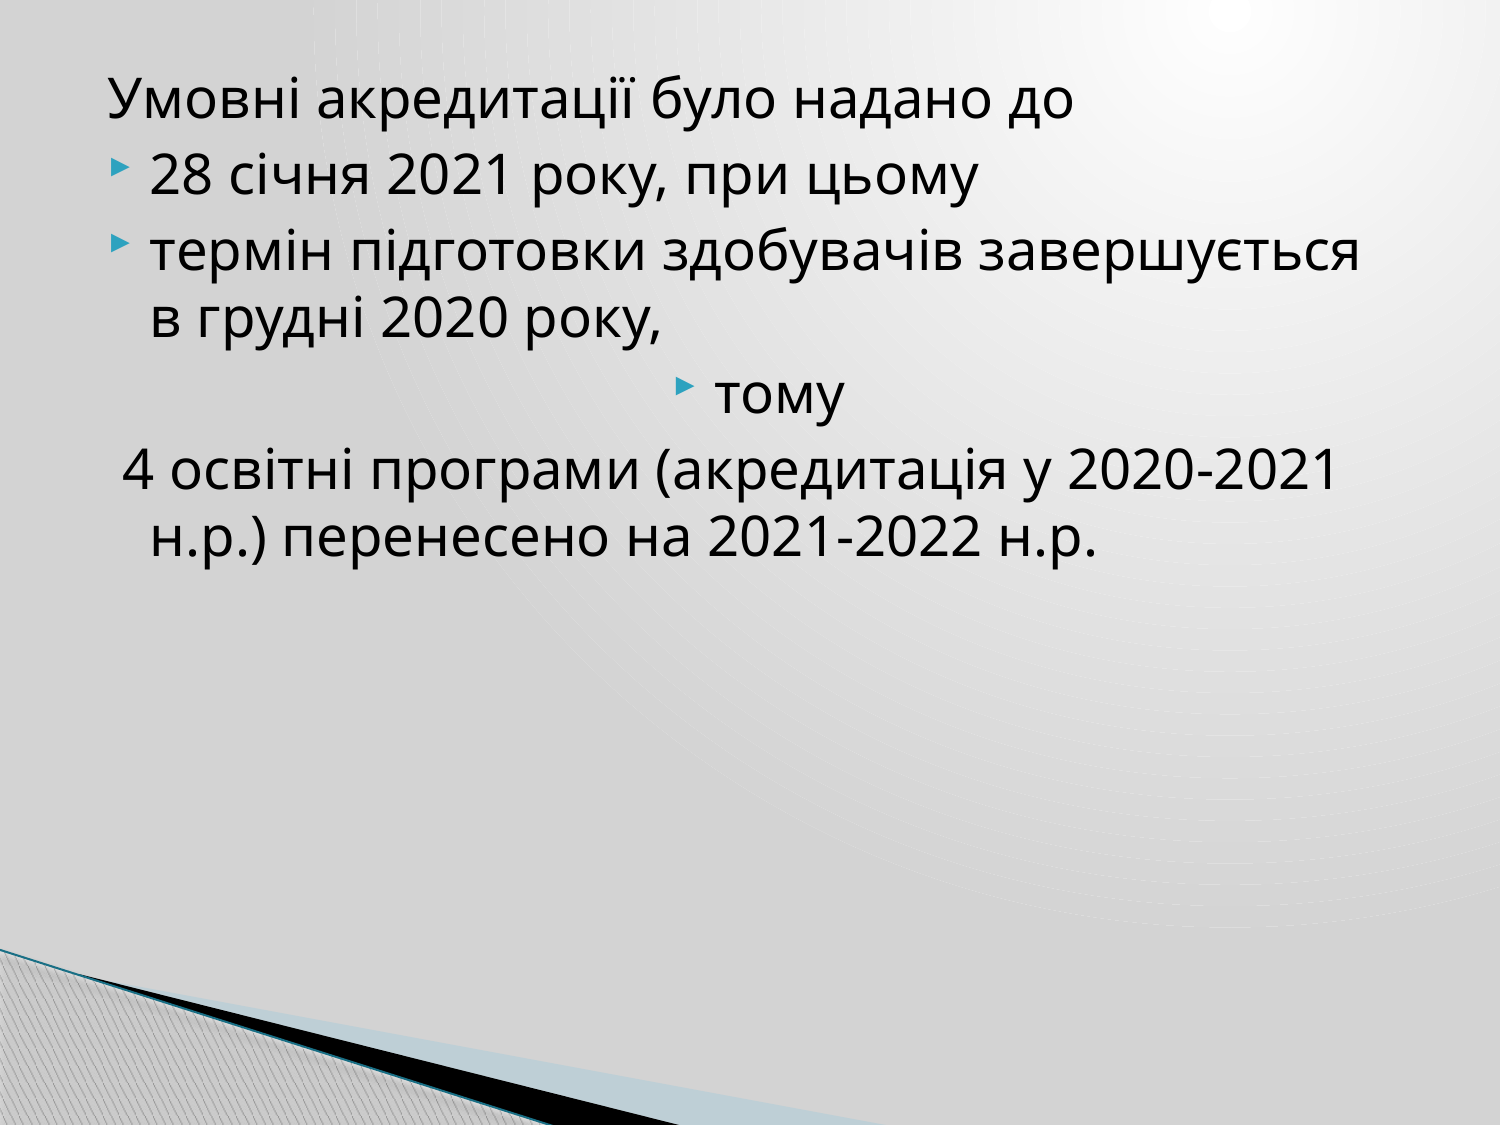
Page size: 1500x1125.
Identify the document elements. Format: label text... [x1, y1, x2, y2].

list Умовні акредитації було надано до 28 січня 2021 року, при цьому термін підготовки здобувачів завершується в грудні 2020 року, тому 4 освітні програми (акредитація у 2020-2021 н.р.) перенесено на 2021-2022 н.р. [75, 54, 1425, 1059]
